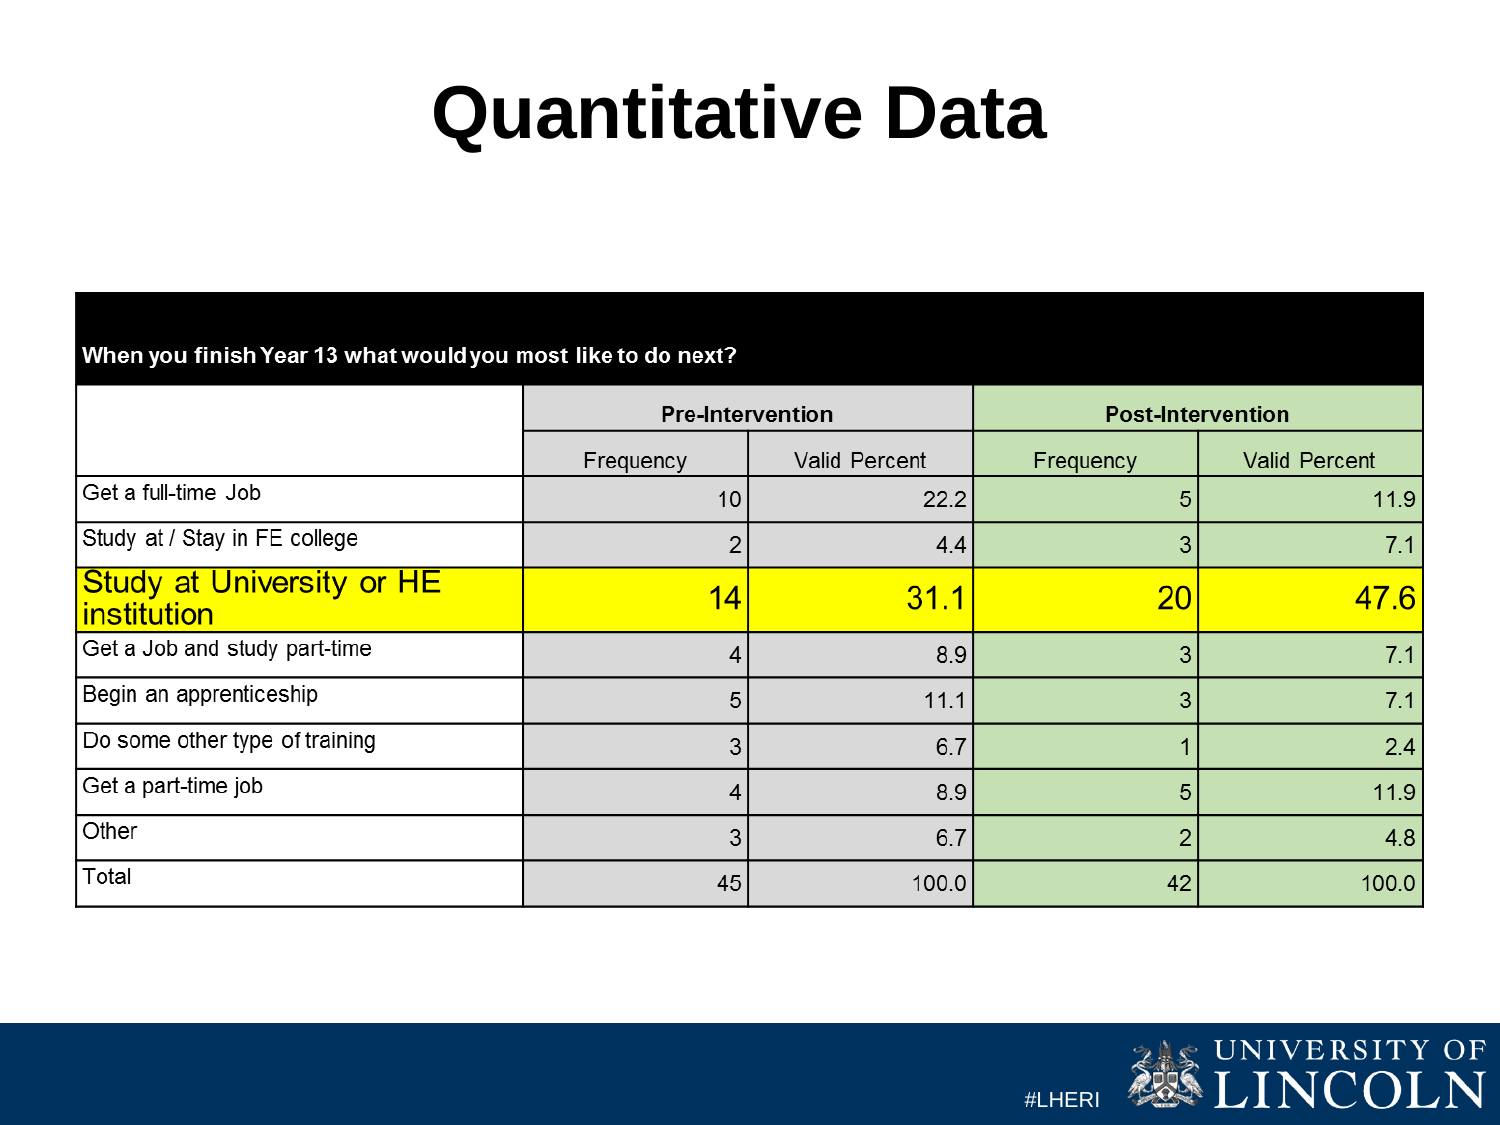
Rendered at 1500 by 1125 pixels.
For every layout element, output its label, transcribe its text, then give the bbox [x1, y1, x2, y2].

picture [1119, 1030, 1495, 1118]
title Quantitative Data [74, 44, 1426, 173]
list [74, 291, 1426, 910]
